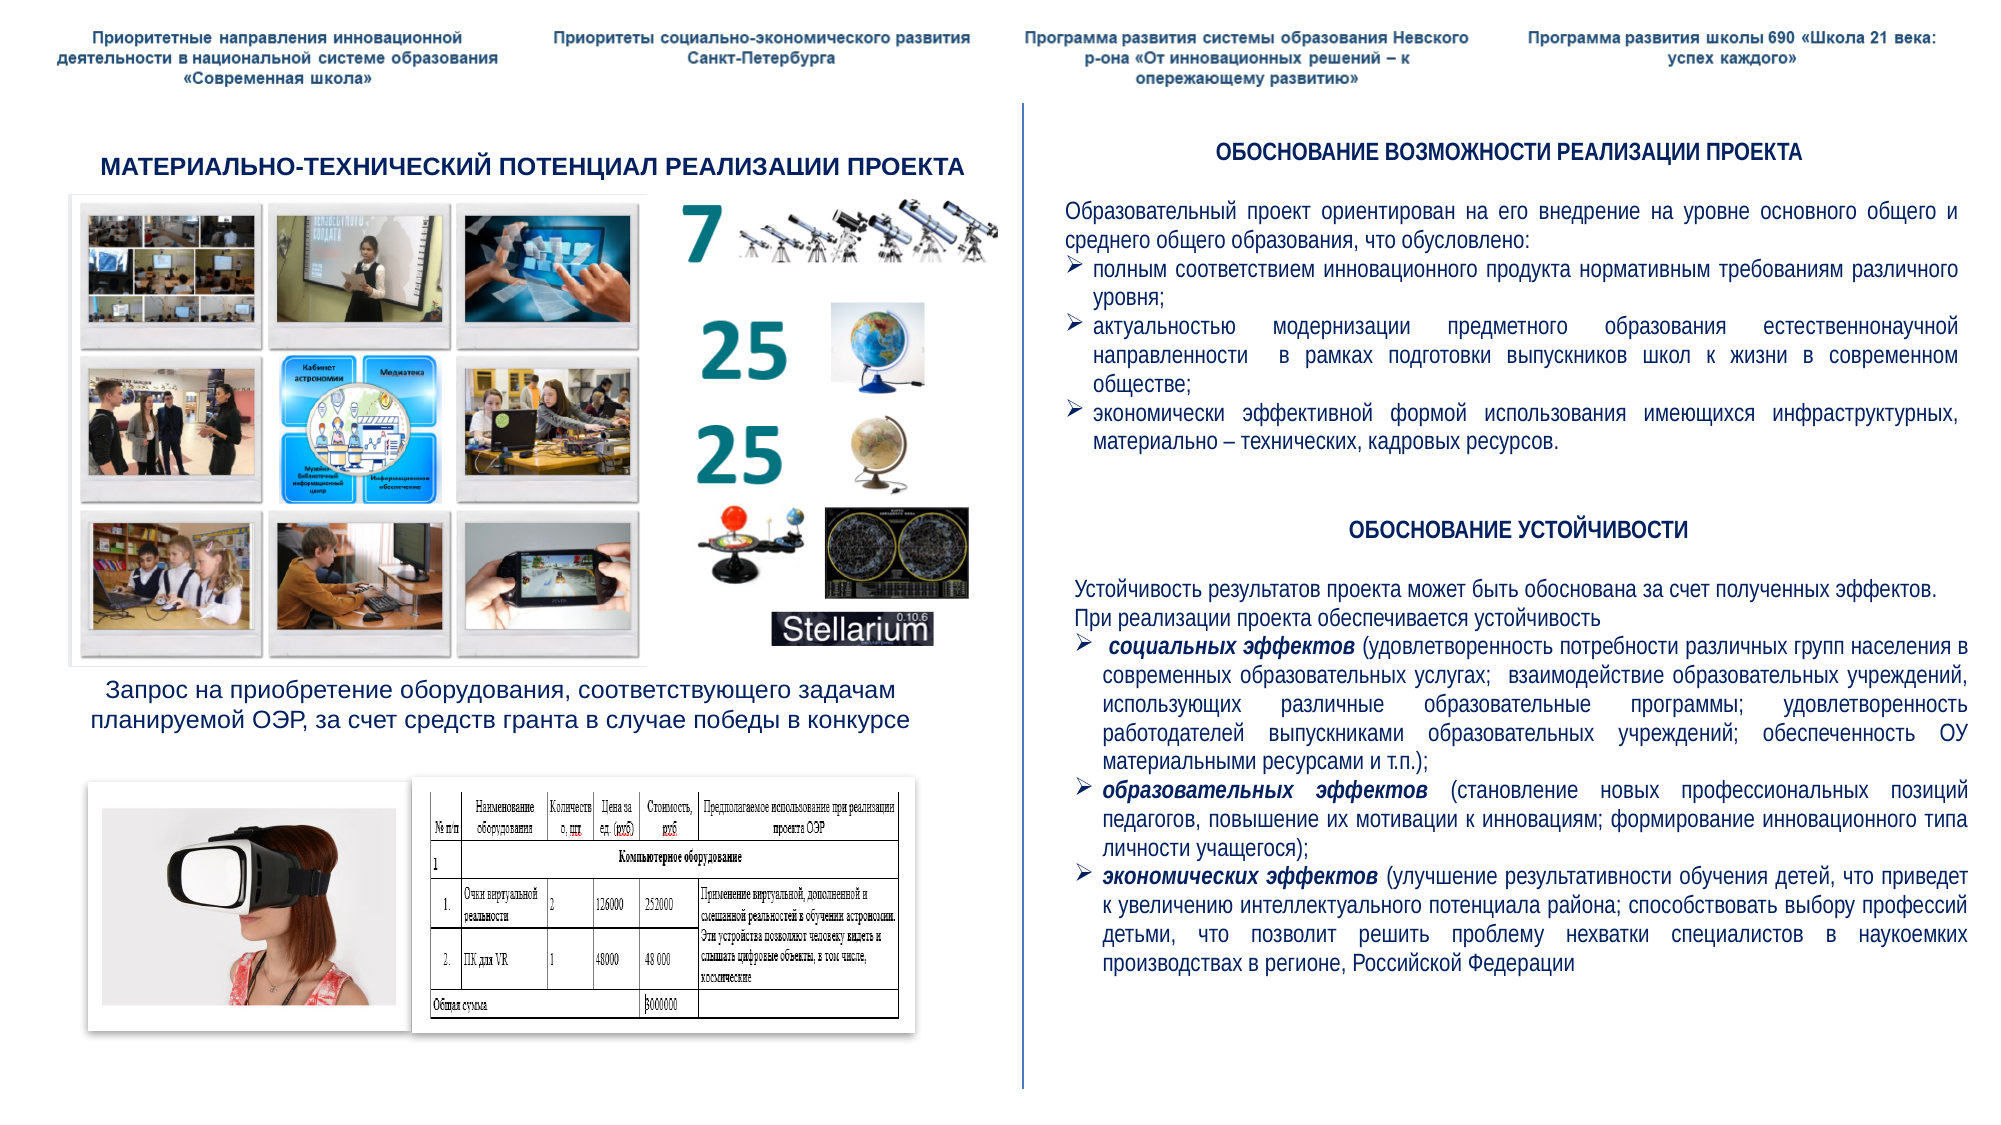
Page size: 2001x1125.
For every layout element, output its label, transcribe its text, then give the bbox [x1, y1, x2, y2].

picture [68, 194, 647, 667]
table_cell Устойчивость результатов проекта может быть обоснована за счет полученных эффектов. При реализации проекта обеспечивается устойчивость социальных эффектов (удовлетворенность потребности различных групп населения в современных образовательных услугах; взаимодействие образовательных учреждений, использующих различные образовательные программы; удовлетворенность работодателей выпускниками образовательных учреждений; обеспеченность ОУ материальными ресурсами и т.п.); образовательных эффектов (становление новых профессиональных позиций педагогов, повышение их мотивации к инновациям; формирование инновационного типа личности учащегося); экономических эффектов (улучшение результативности обучения детей, что приведет к увеличению интеллектуального потенциала района; способствовать выбору профессий детьми, что позволит решить проблему нехватки специалистов в наукоемких производствах в регионе, Российской Федерации [1059, 566, 1985, 1000]
text_box МАТЕРИАЛЬНО-ТЕХНИЧЕСКИЙ ПОТЕНЦИАЛ РЕАЛИЗАЦИИ ПРОЕКТА [85, 124, 982, 188]
text_box Запрос на приобретение оборудования, соответствующего задачам планируемой ОЭР, за счет средств гранта в случае победы в конкурсе [49, 665, 953, 741]
table_header ОБОСНОВАНИЕ ВОЗМОЖНОСТИ РЕАЛИЗАЦИИ ПРОЕКТА [1050, 128, 1975, 189]
picture [34, 19, 1975, 98]
picture [673, 175, 998, 657]
table_header ОБОСНОВАНИЕ УСТОЙЧИВОСТИ [1059, 505, 1985, 566]
picture [102, 796, 396, 1017]
picture [426, 791, 900, 1019]
table_cell Образовательный проект ориентирован на его внедрение на уровне основного общего и среднего общего образования, что обусловлено: полным соответствием инновационного продукта нормативным требованиям различного уровня; актуальностью модернизации предметного образования естественнонаучной направленности в рамках подготовки выпускников школ к жизни в современном обществе; экономически эффективной формой использования имеющихся инфраструктурных, материально – технических, кадровых ресурсов. [1050, 189, 1975, 473]
